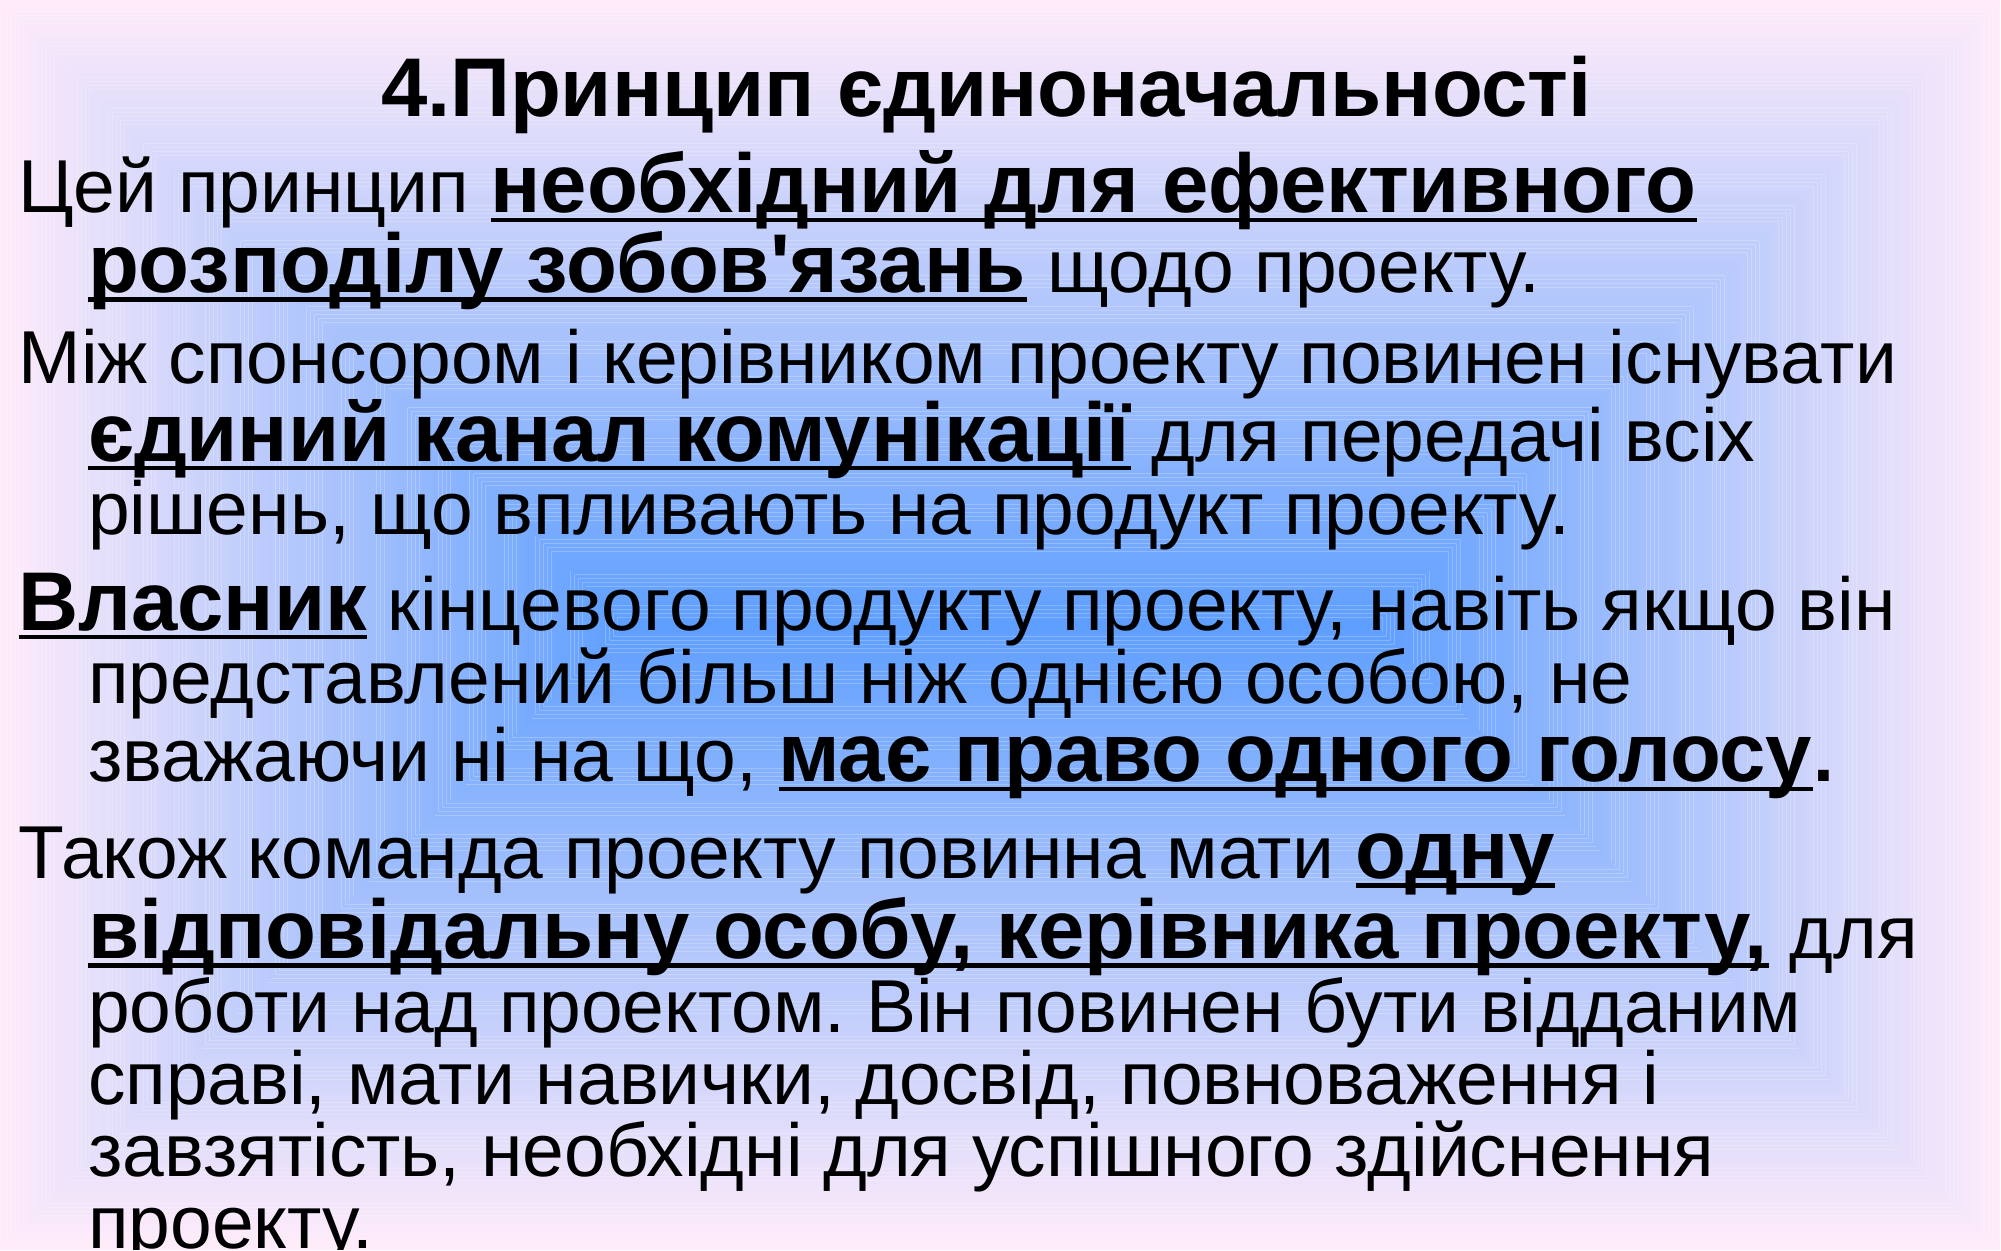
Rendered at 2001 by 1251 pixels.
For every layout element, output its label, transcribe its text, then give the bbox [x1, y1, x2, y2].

list Цей принцип необхідний для ефективного розподілу зобов'язань щодо проекту. Між спонсором і керівником проекту повинен існувати єдиний канал комунікації для передачі всіх рішень, що впливають на продукт проекту. Власник кінцевого продукту проекту, навіть якщо він представлений більш ніж однією особою, не зважаючи ні на що, має право одного голосу. Також команда проекту повинна мати одну відповідальну особу, керівника проекту, для роботи над проектом. Він повинен бути відданим справі, мати навички, досвід, повноваження і завзятість, необхідні для успішного здійснення проекту. [0, 139, 2000, 1250]
title 4.Принцип єдиноначальності [99, 21, 1900, 137]
